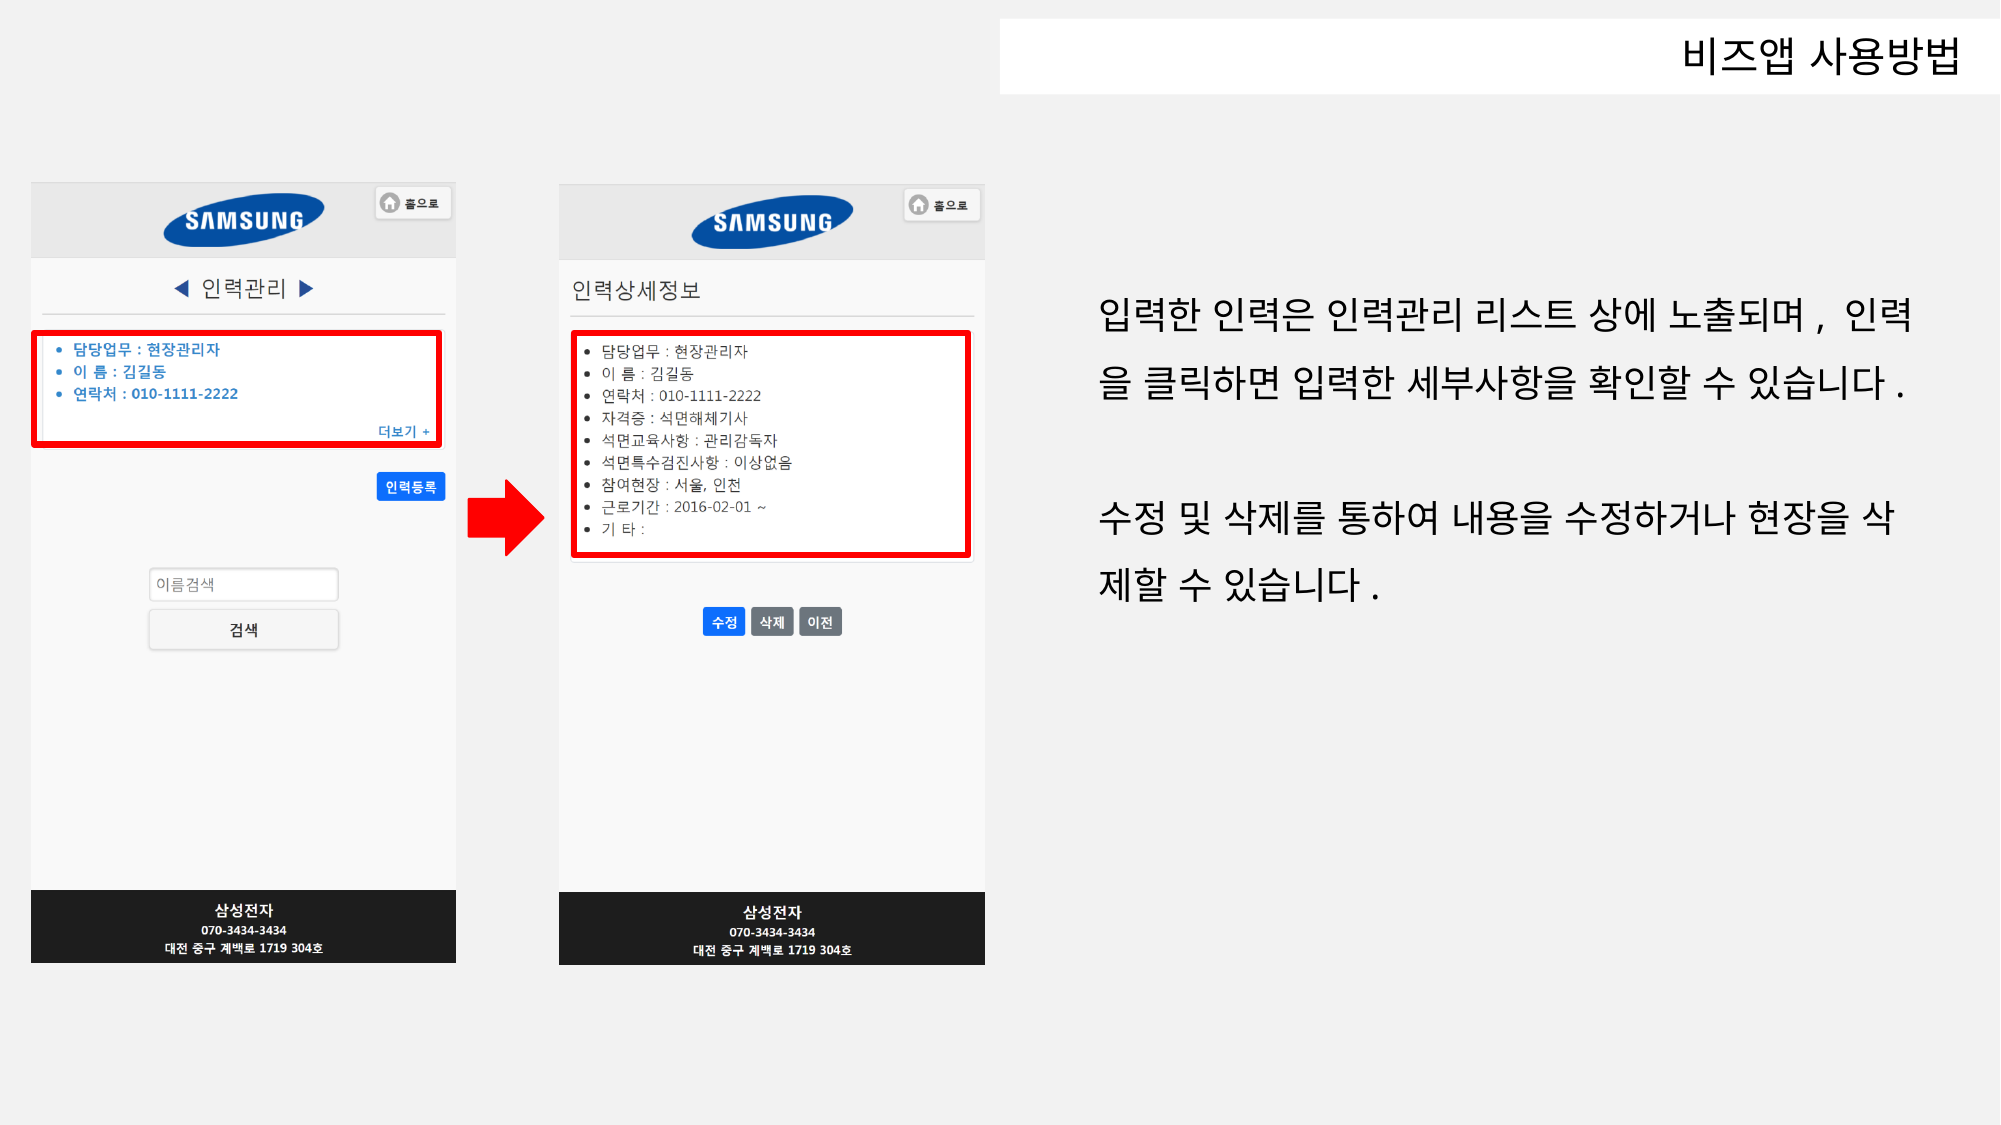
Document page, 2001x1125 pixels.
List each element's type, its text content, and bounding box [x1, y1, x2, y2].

text_box [467, 479, 545, 557]
picture [559, 184, 985, 965]
text_box [999, 18, 2000, 95]
picture [30, 182, 456, 963]
text_box 비즈앱 사용방법 [1667, 23, 1978, 89]
text_box 입력한 인력은 인력관리 리스트 상에 노출되며, 인력 을 클릭하면 입력한 세부사항을 확인할 수 있습니다. 수정 및 삭제를 통하여 내용을 수정하거나 현장을 삭 제할 수 있습니다. [1084, 262, 1929, 615]
